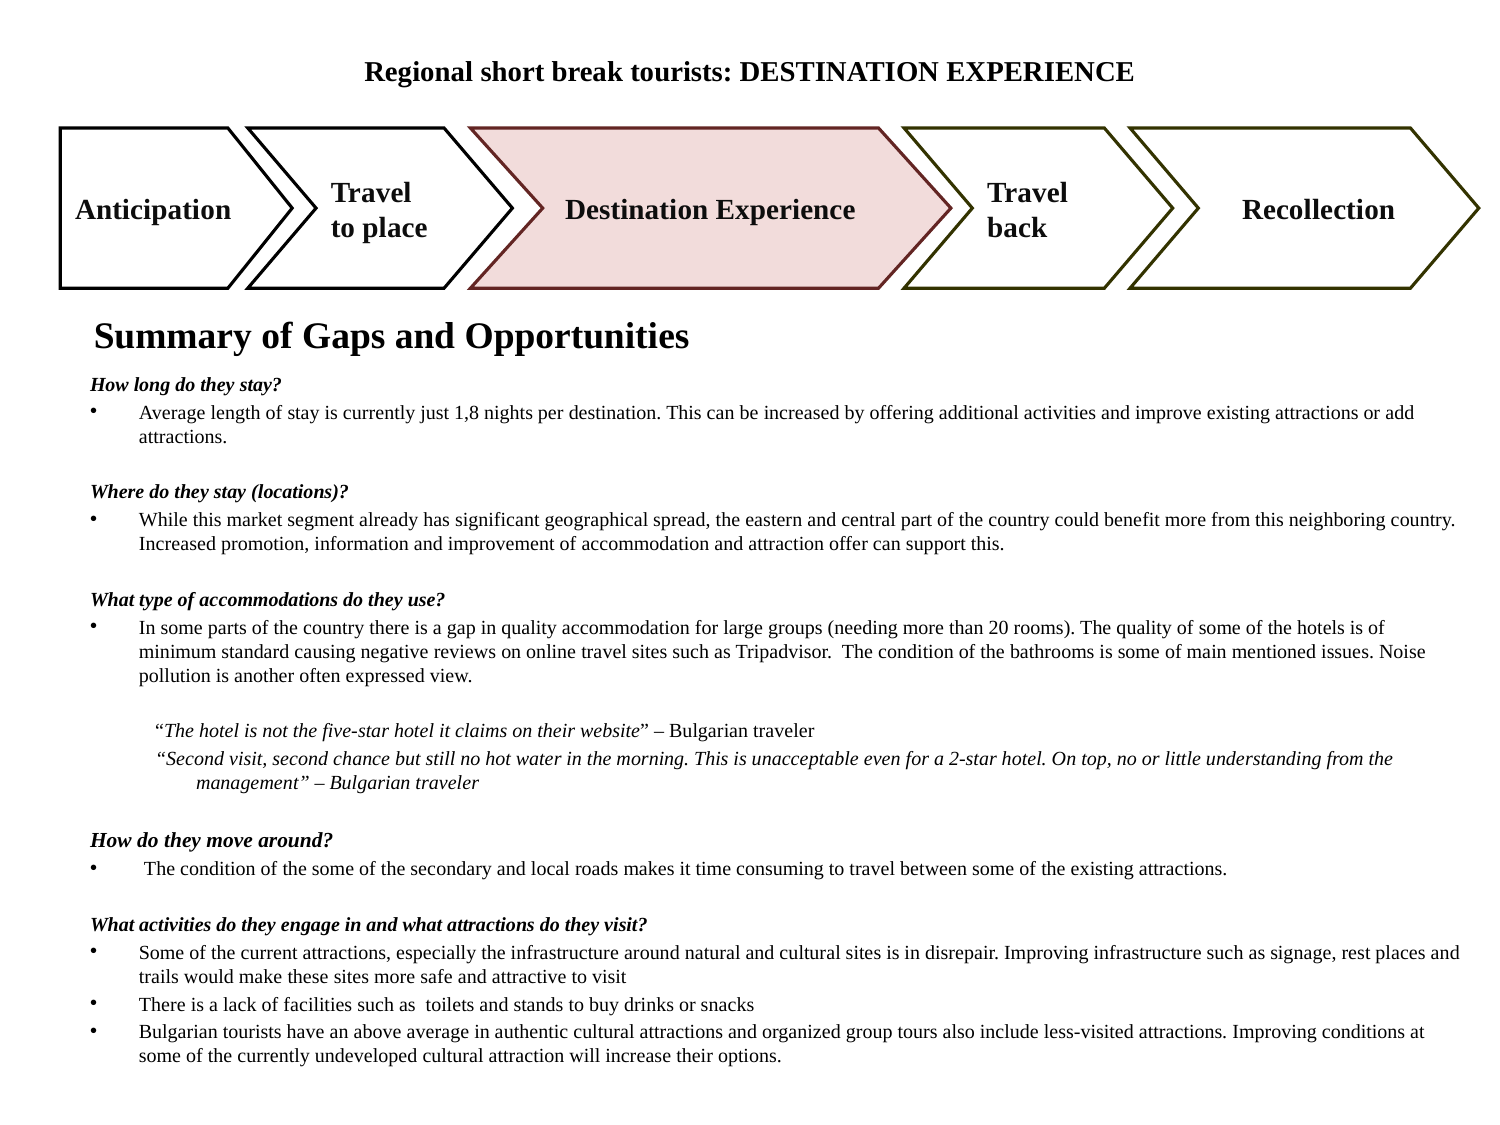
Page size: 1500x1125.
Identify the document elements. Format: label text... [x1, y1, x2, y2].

list Summary of Gaps and Opportunities [60, 288, 724, 364]
text_box Destination Experience [470, 128, 951, 289]
list How long do they stay? Average length of stay is currently just 1,8 nights per destination. This can be increased by offering additional activities and improve existing attractions or add attractions. Where do they stay (locations)? While this market segment already has significant geographical spread, the eastern and central part of the country could benefit more from this neighboring country. Increased promotion, information and improvement of accommodation and attraction offer can support this. What type of accommodations do they use? In some parts of the country there is a gap in quality accommodation for large groups (needing more than 20 rooms). The quality of some of the hotels is of minimum standard causing negative reviews on online travel sites such as Tripadvisor. The condition of the bathrooms is some of main mentioned issues. Noise pollution is another often expressed view. “The hotel is not the five-star hotel it claims on their website” – Bulgarian traveler “Second visit, second chance but still no hot water in the morning. This is unacceptable even for a 2-star hotel. On top, no or little understanding from the management” – Bulgarian traveler How do they move around? The condition of the some of the secondary and local roads makes it time consuming to travel between some of the existing attractions. What activities do they engage in and what attractions do they visit? Some of the current attractions, especially the infrastructure around natural and cultural sites is in disrepair. Improving infrastructure such as signage, rest places and trails would make these sites more safe and attractive to visit There is a lack of facilities such as toilets and stands to buy drinks or snacks Bulgarian tourists have an above average in authentic cultural attractions and organized group tours also include less-visited attractions. Improving conditions at some of the currently undeveloped cultural attraction will increase their options. [75, 363, 1479, 1079]
text_box Anticipation [60, 128, 293, 289]
title Regional short break tourists: DESTINATION EXPERIENCE [75, 45, 1425, 95]
text_box Travel to place [247, 128, 513, 289]
text_box Travel back [904, 128, 1173, 289]
text_box Recollection [1130, 128, 1479, 289]
